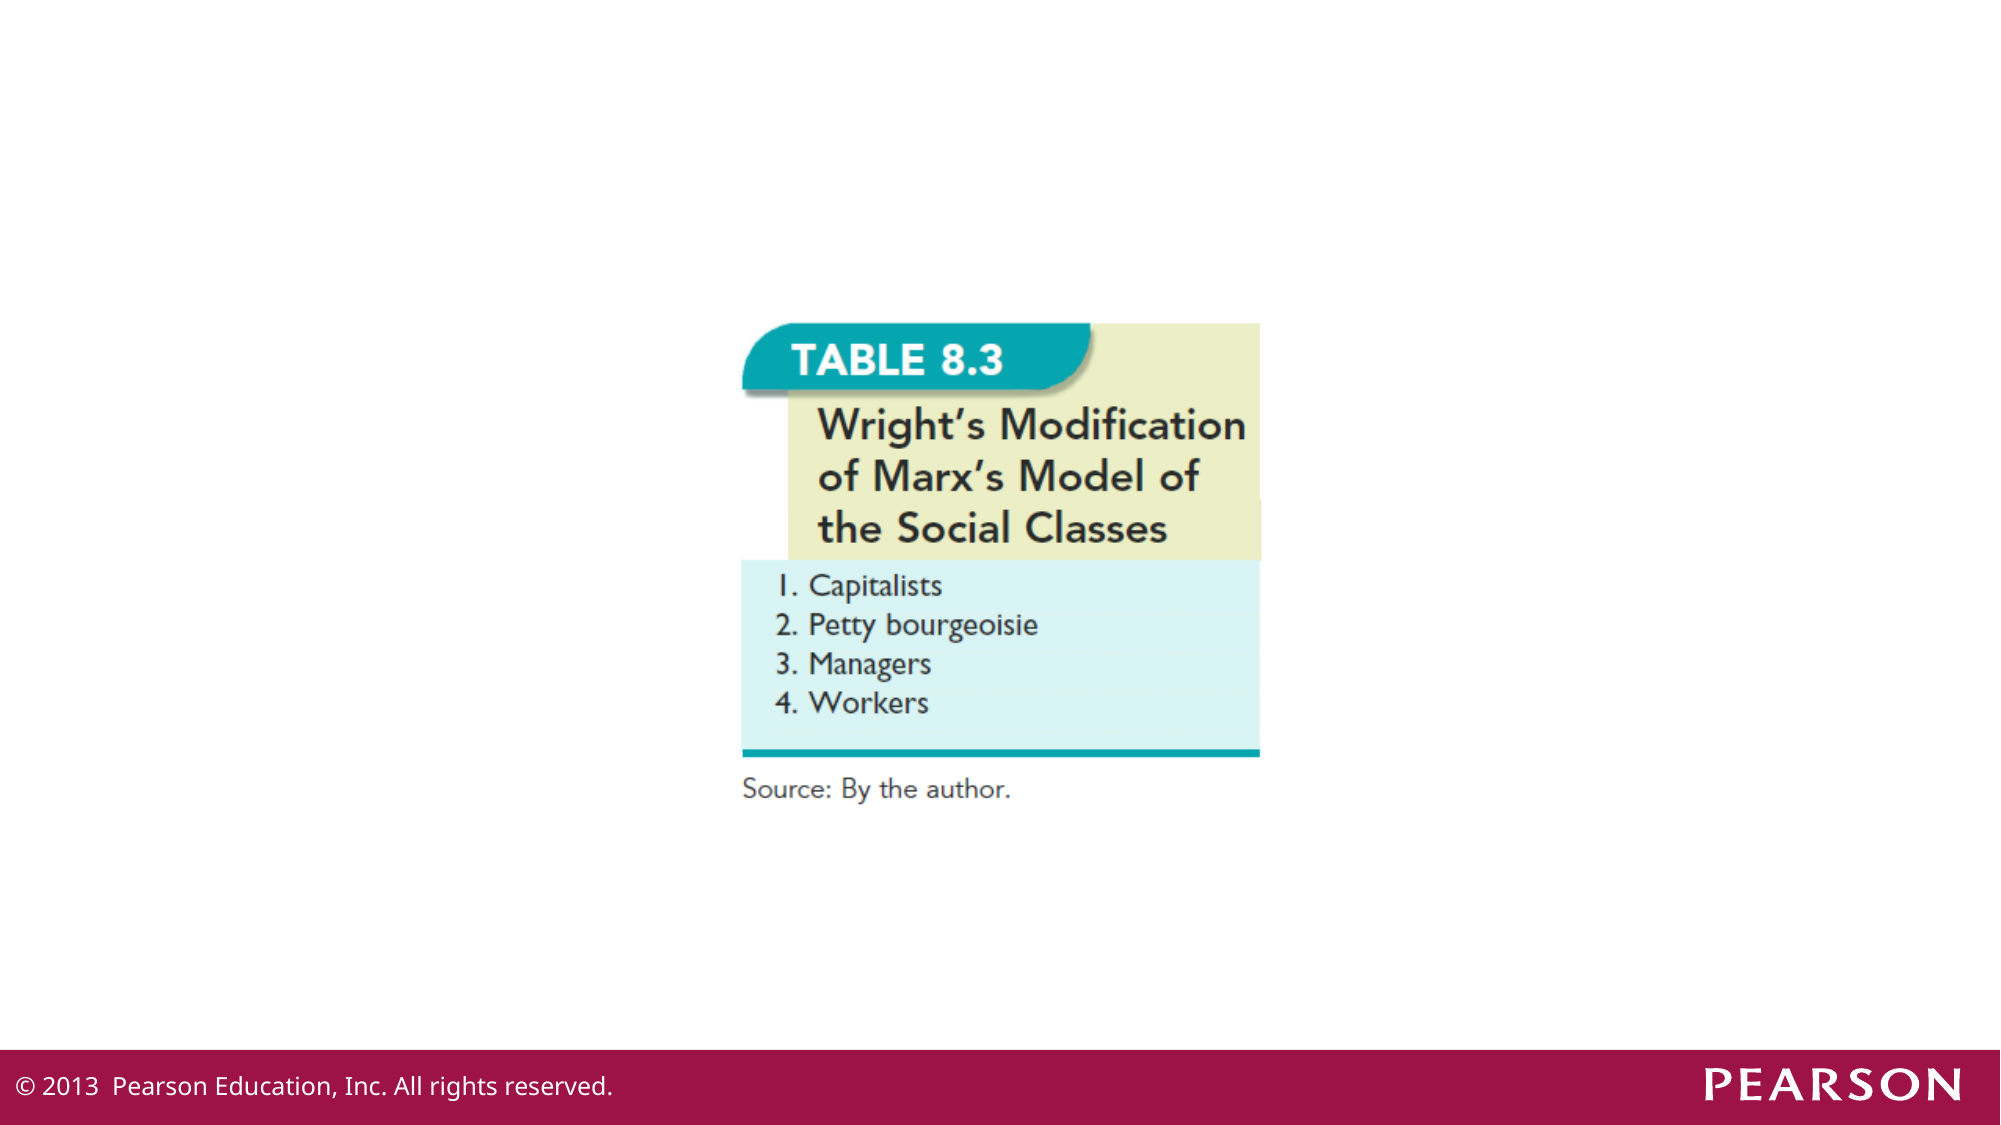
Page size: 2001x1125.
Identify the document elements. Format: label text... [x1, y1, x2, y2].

picture [721, 319, 1279, 806]
footer © 2013 Pearson Education, Inc. All rights reserved. [0, 1062, 1167, 1125]
